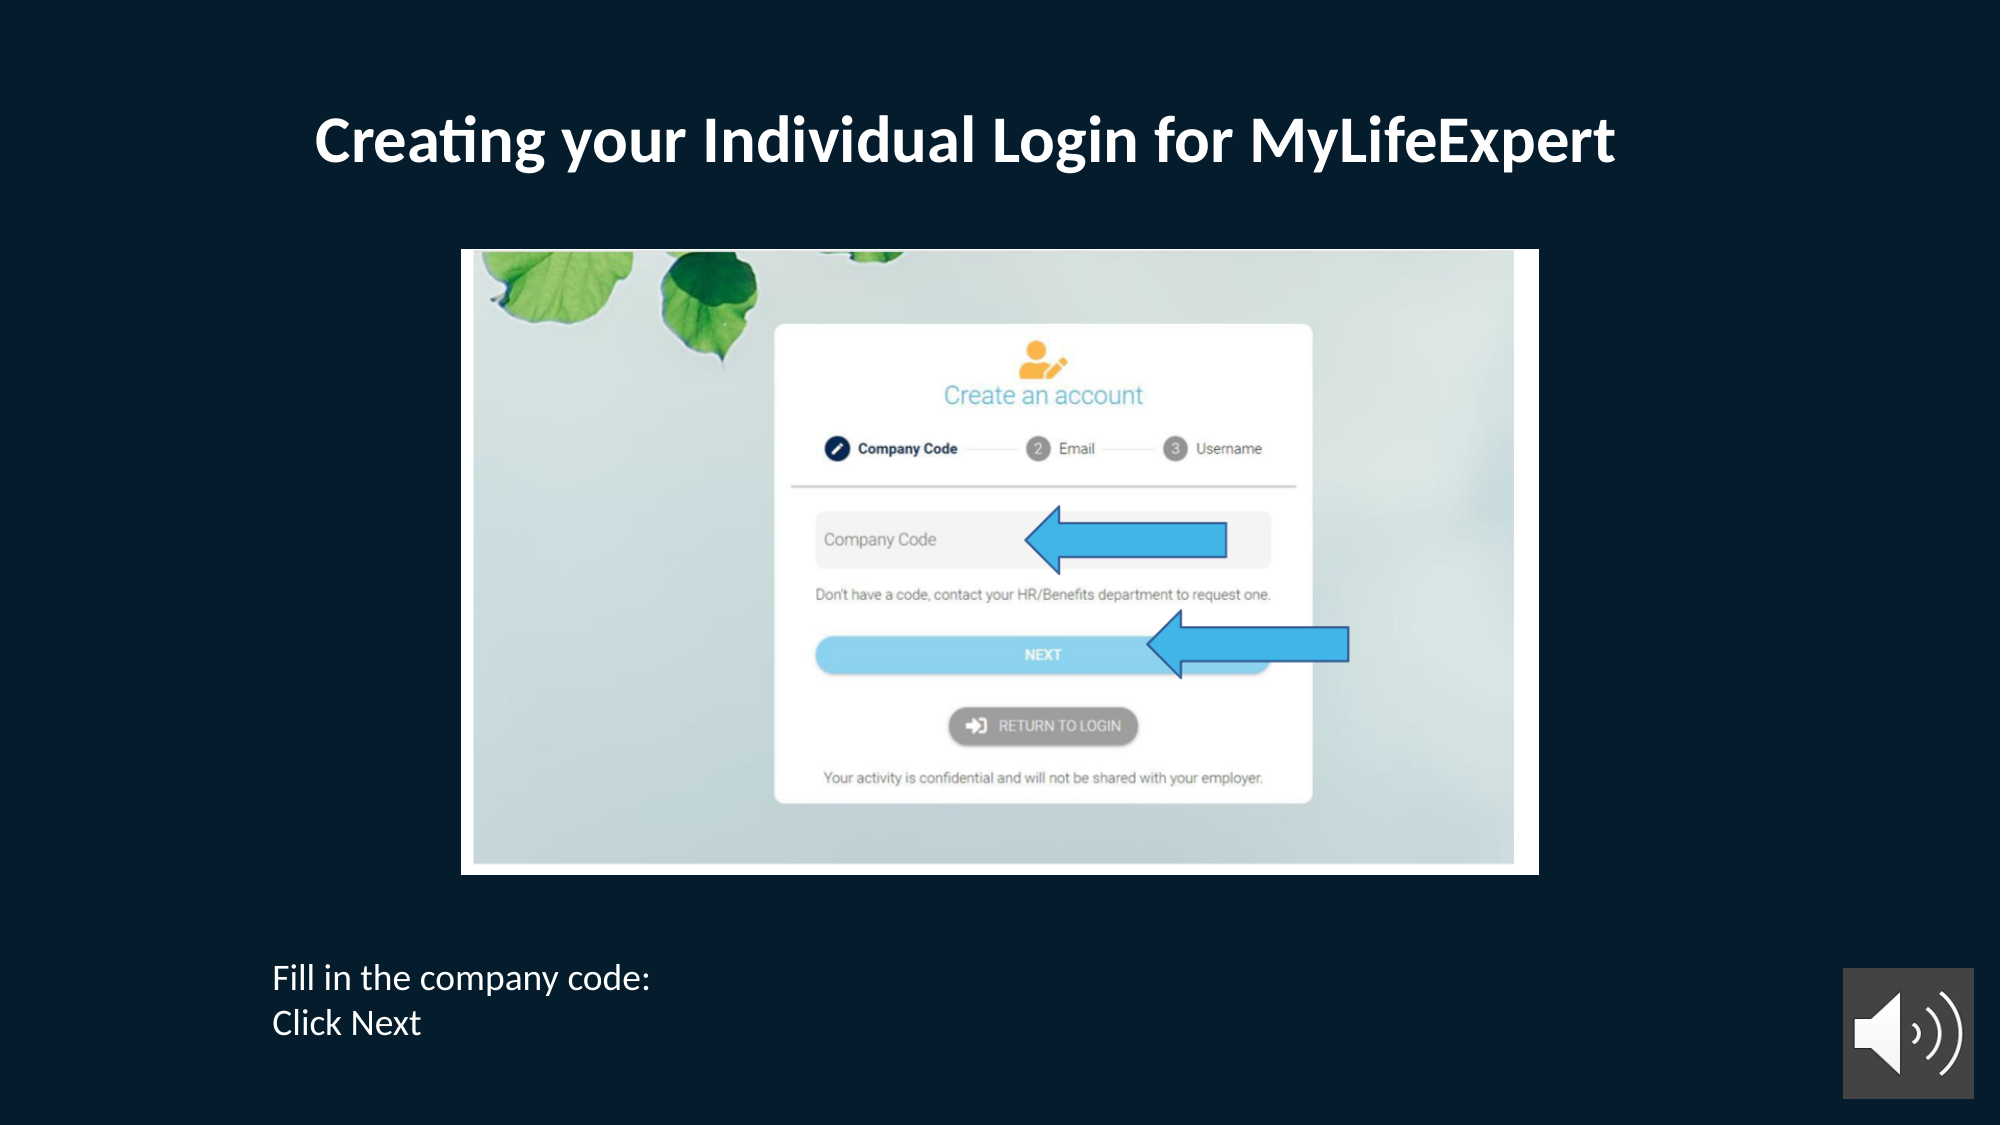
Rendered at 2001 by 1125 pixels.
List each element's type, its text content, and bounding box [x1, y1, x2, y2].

picture [461, 249, 1539, 875]
text_box ​ Fill in the company code: Click Next​ [257, 899, 1683, 1050]
picture [1841, 966, 1975, 1100]
text_box Creating your Individual Login for MyLifeExpert [216, 87, 1717, 228]
